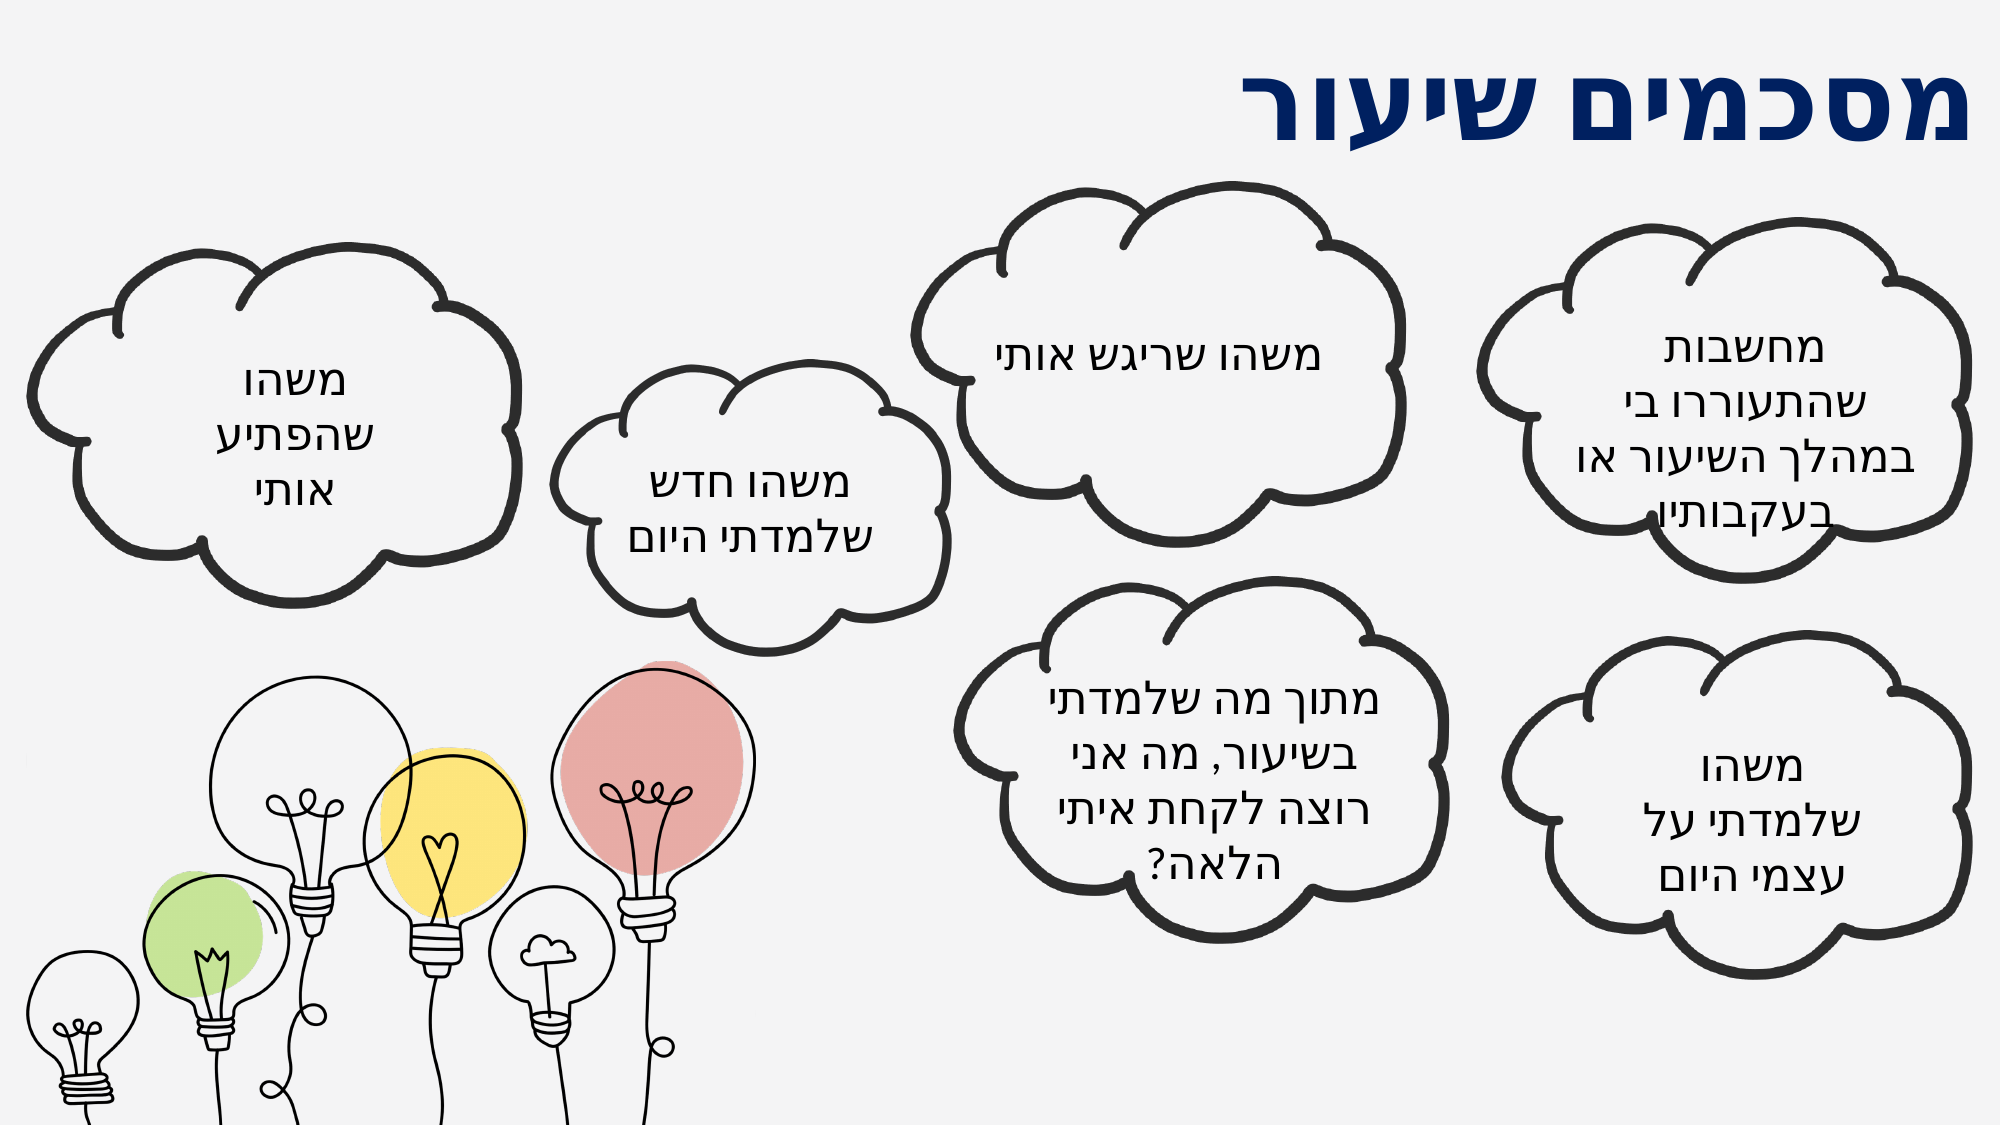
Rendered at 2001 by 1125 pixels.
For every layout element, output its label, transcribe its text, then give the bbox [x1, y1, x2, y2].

picture [1501, 630, 1973, 980]
picture [549, 181, 1407, 657]
picture [1476, 217, 1973, 584]
picture [26, 661, 756, 1125]
text_box מסכמים שיעור [863, 0, 2000, 210]
picture [953, 576, 1450, 944]
picture [26, 241, 523, 609]
